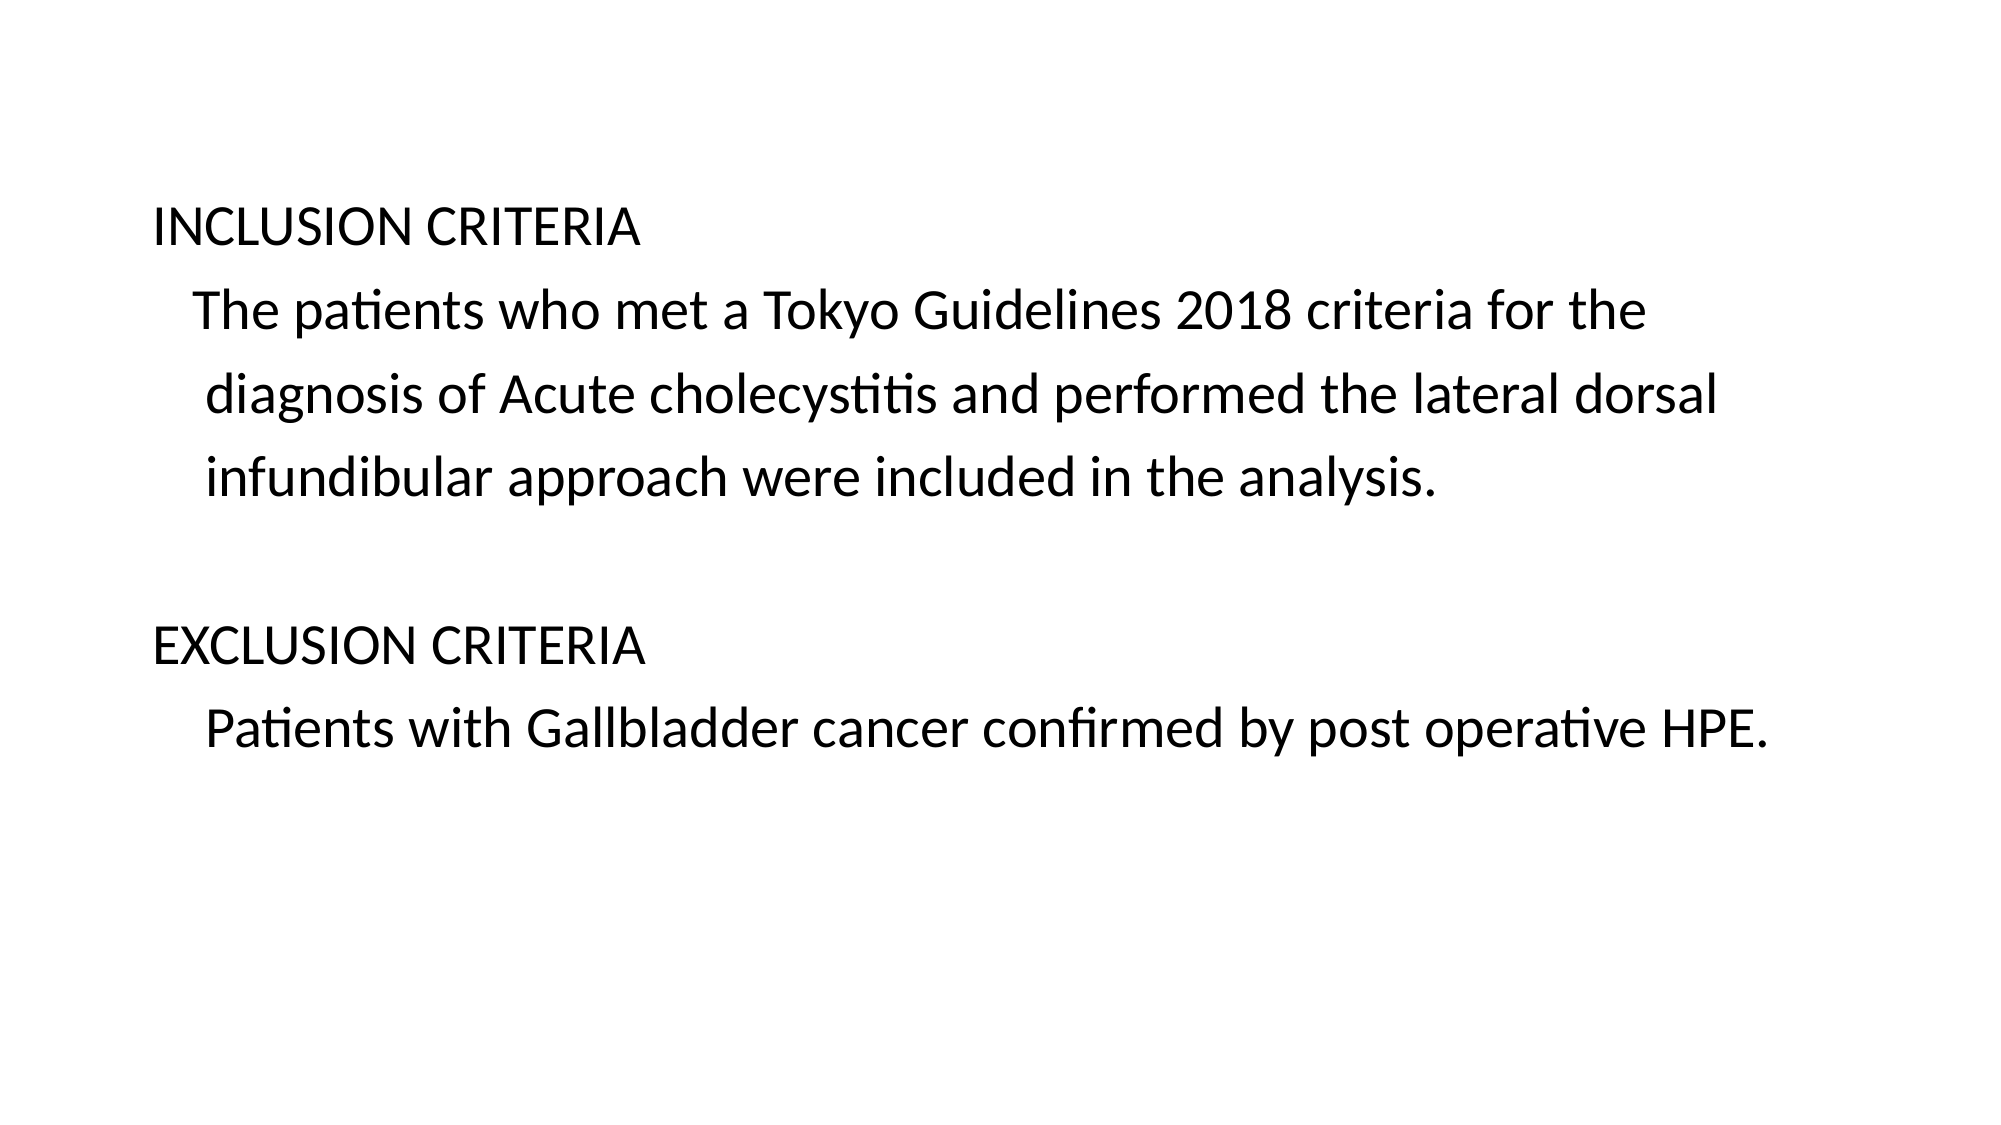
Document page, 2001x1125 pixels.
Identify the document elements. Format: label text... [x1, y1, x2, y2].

list INCLUSION CRITERIA The patients who met a Tokyo Guidelines 2018 criteria for the diagnosis of Acute cholecystitis and performed the lateral dorsal infundibular approach were included in the analysis. EXCLUSION CRITERIA Patients with Gallbladder cancer confirmed by post operative HPE. [137, 97, 1863, 1014]
